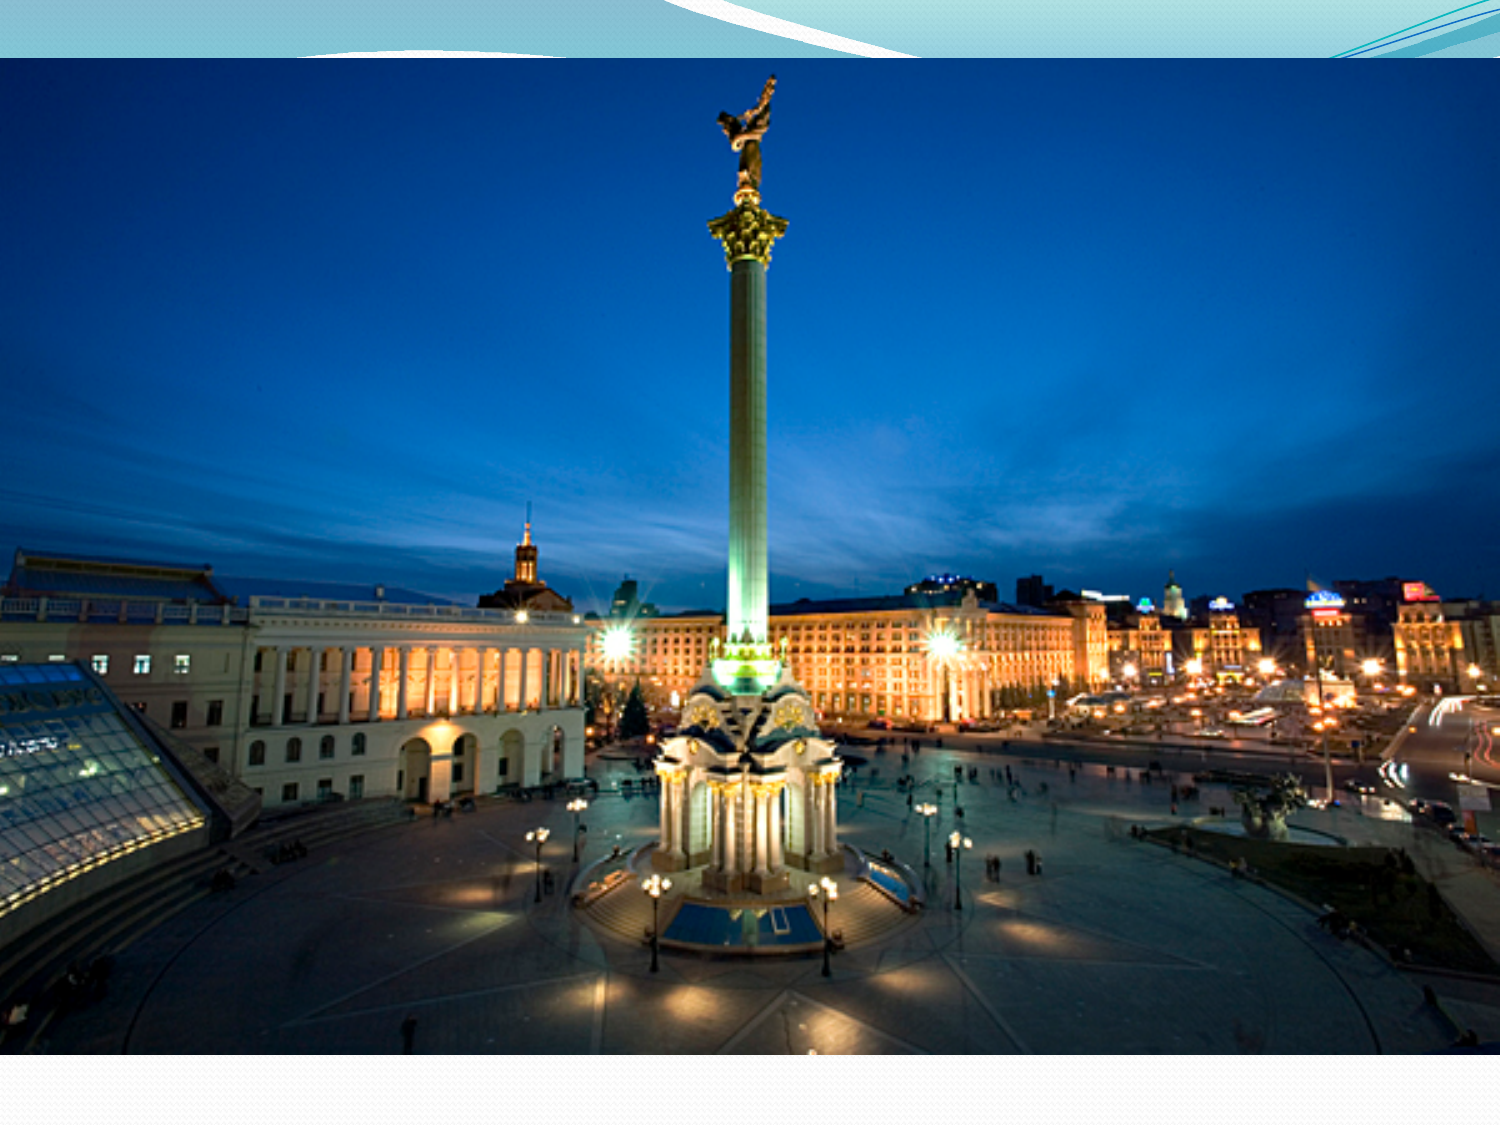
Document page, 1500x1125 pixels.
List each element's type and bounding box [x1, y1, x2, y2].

list [0, 58, 1500, 1055]
